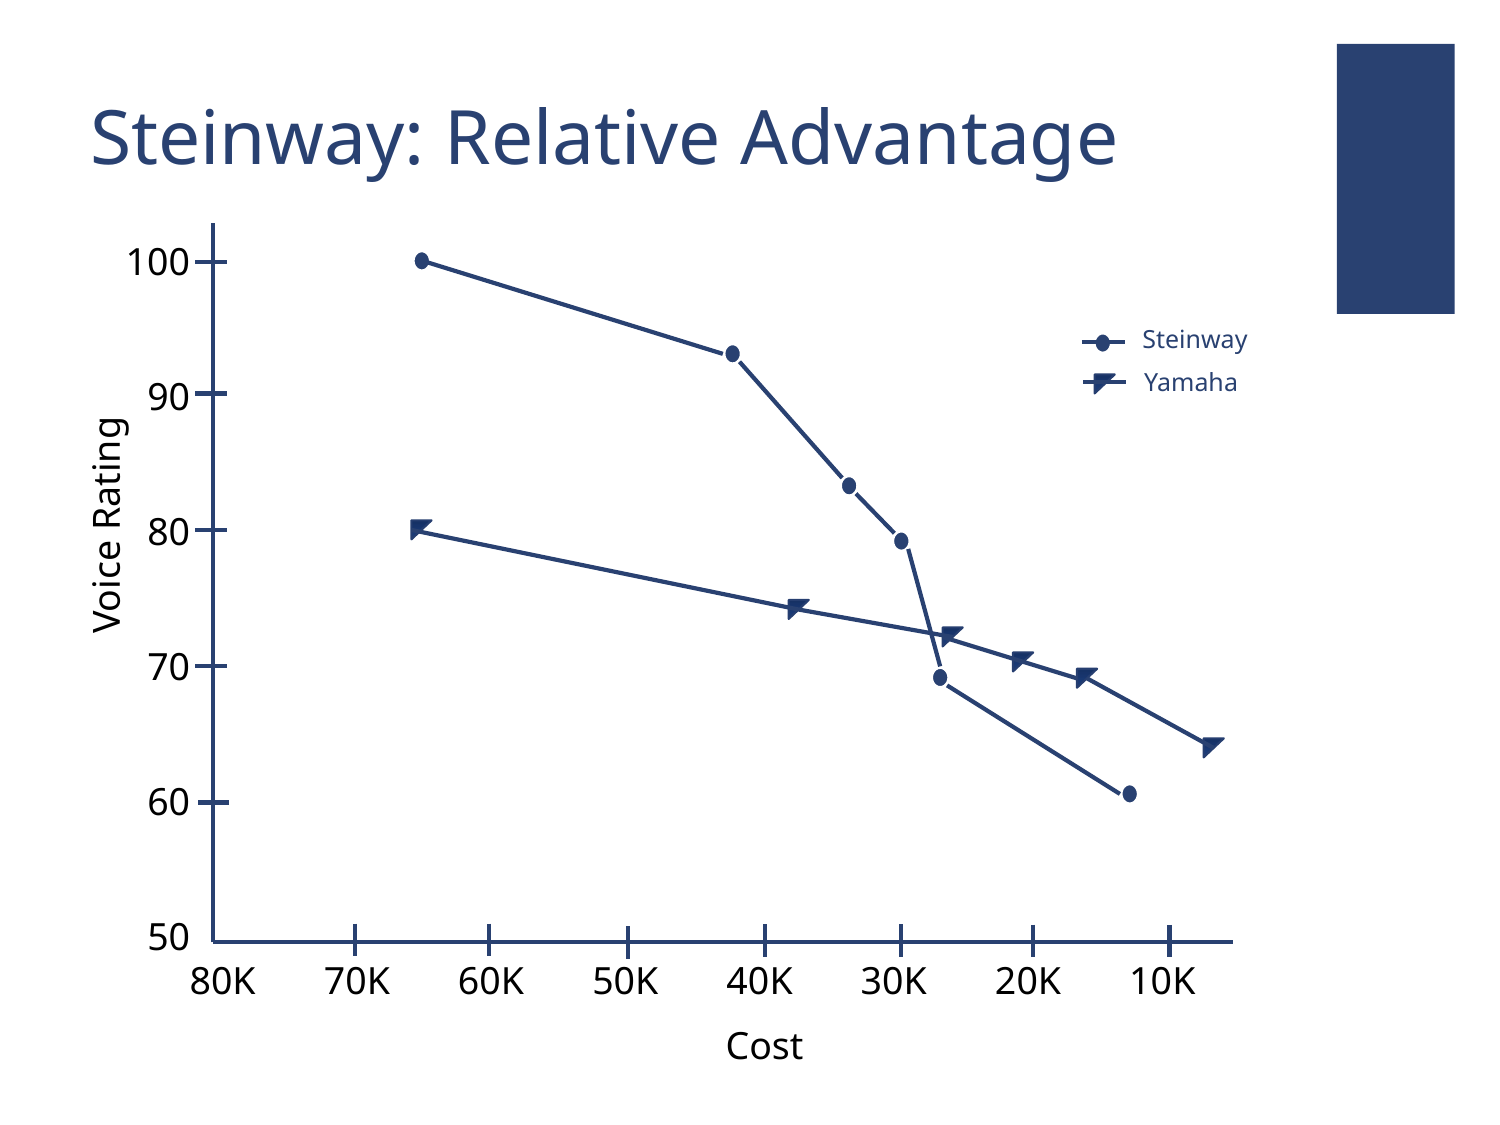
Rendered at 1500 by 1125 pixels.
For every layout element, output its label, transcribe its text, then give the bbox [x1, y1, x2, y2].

text_box [1202, 749, 1213, 759]
text_box [1093, 373, 1116, 380]
text_box [720, 340, 745, 368]
text_box 80K 70K 60K 50K 40K 30K 20K 10K [174, 949, 1242, 1010]
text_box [855, 493, 895, 534]
text_box [1090, 344, 1116, 357]
text_box [410, 519, 433, 529]
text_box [410, 529, 800, 610]
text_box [738, 361, 843, 479]
text_box Cost [710, 1014, 819, 1075]
text_box [1090, 329, 1115, 340]
text_box [787, 610, 798, 620]
text_box [836, 472, 862, 500]
text_box [888, 527, 914, 555]
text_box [946, 684, 1121, 795]
text_box [800, 598, 810, 608]
text_box Steinway [1127, 316, 1263, 361]
text_box [927, 667, 953, 692]
text_box Voice Rating [74, 401, 135, 649]
text_box [1214, 737, 1225, 750]
text_box Yamaha [1129, 359, 1254, 404]
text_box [426, 261, 724, 355]
text_box [1075, 667, 1099, 684]
text_box [954, 626, 964, 636]
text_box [907, 548, 941, 609]
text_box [1086, 677, 1215, 749]
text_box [942, 636, 1078, 679]
text_box [409, 247, 435, 275]
text_box [1117, 780, 1143, 808]
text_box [907, 638, 941, 667]
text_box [798, 609, 954, 638]
title Steinway: Relative Advantage [75, 0, 1287, 188]
text_box 100 90 80 70 60 50 [110, 230, 205, 966]
text_box [1093, 384, 1107, 395]
